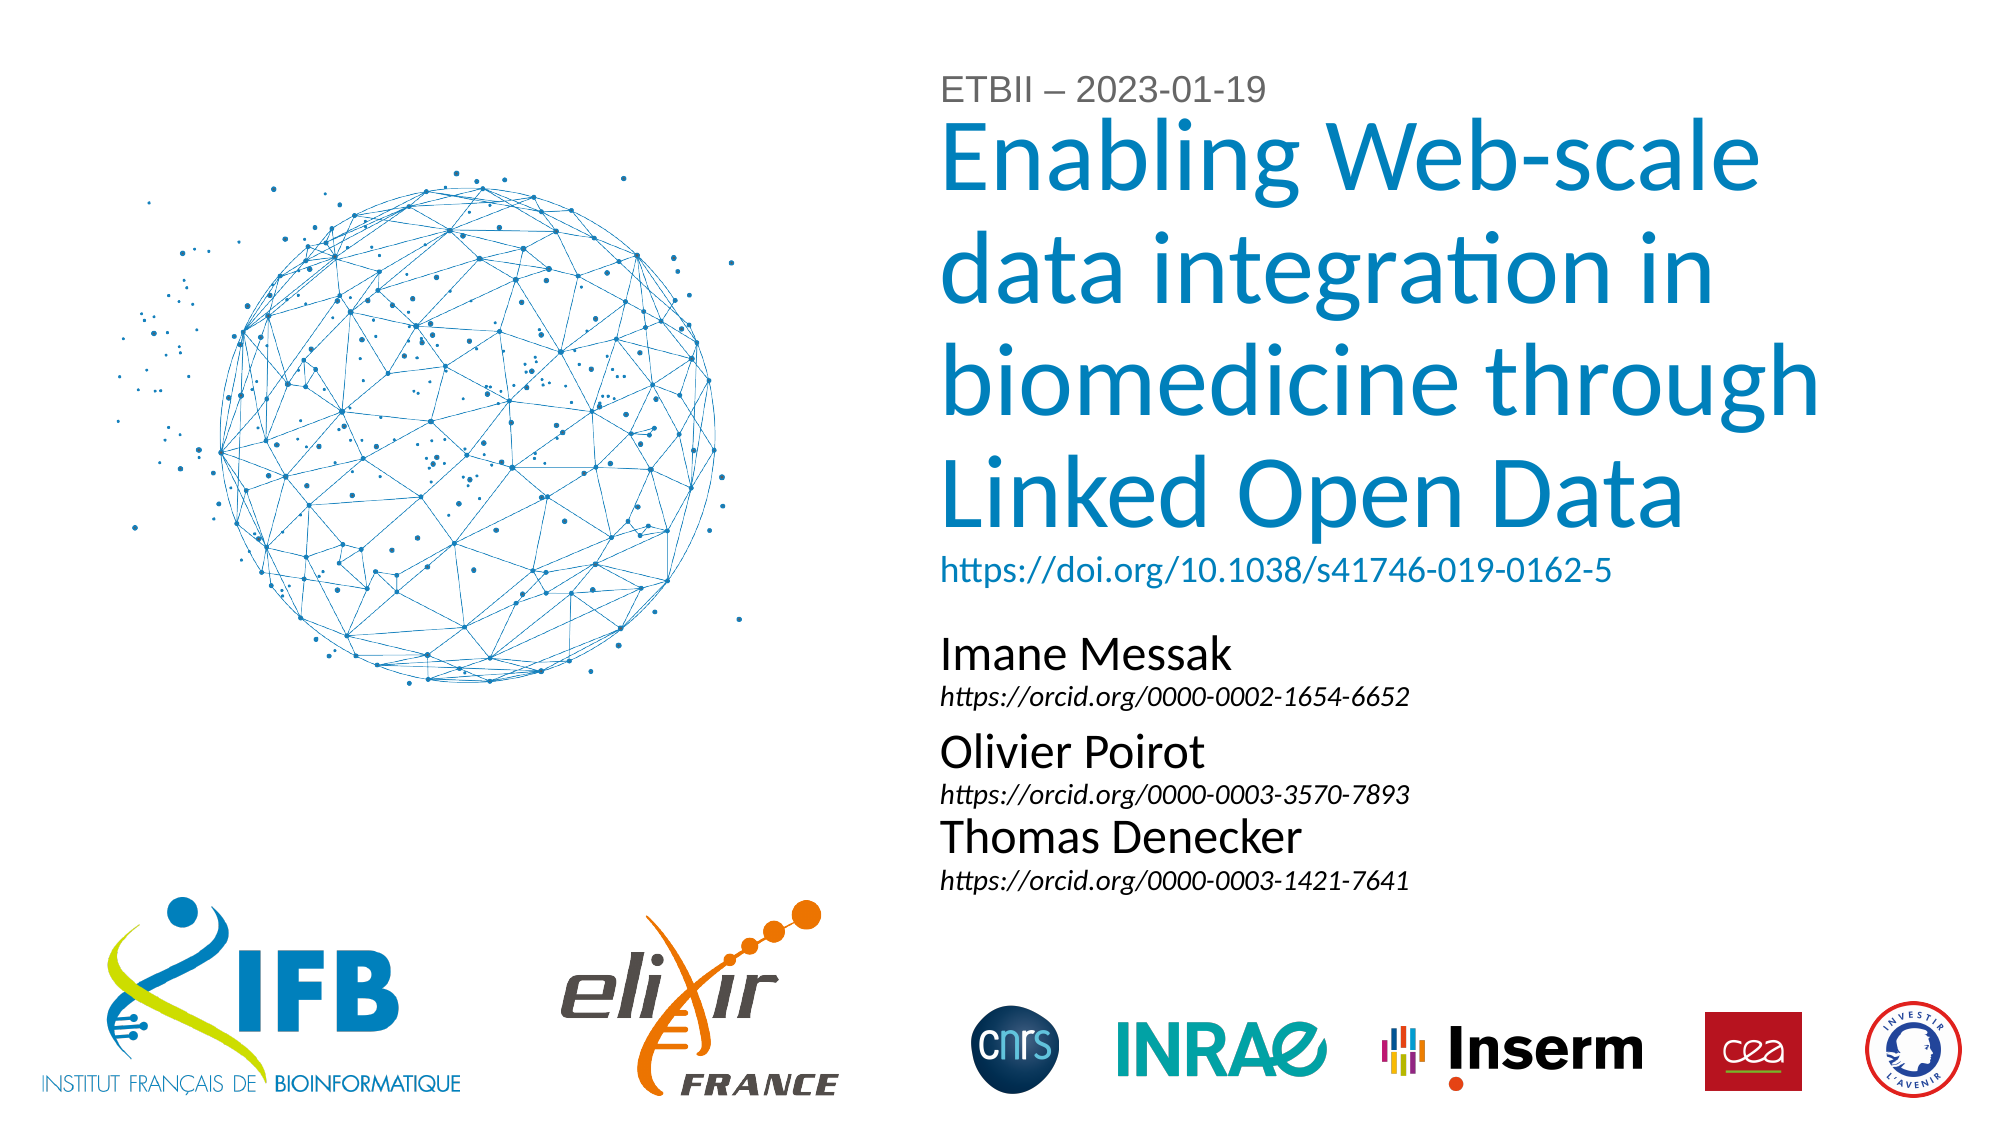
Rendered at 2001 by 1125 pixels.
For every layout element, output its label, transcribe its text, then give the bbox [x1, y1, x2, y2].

subtitle ETBII – 2023-01-19 [925, 48, 1915, 128]
picture [970, 1005, 1059, 1094]
picture [1865, 1001, 1962, 1098]
picture [1118, 1021, 1327, 1077]
title Enabling Web-scale data integration in biomedicine through Linked Open Data https://doi.org/10.1038/s41746-019-0162-5 [925, 149, 1951, 542]
picture [114, 87, 781, 788]
picture [561, 900, 839, 1096]
subtitle Imane Messak https://orcid.org/0000-0002-1654-6652 Olivier Poirot https://orcid.org/0000-0003-3570-7893 Thomas Denecker https://orcid.org/0000-0003-1421-7641 [925, 620, 1950, 915]
picture [1382, 1026, 1642, 1091]
picture [1705, 1012, 1802, 1091]
picture [38, 891, 464, 1104]
